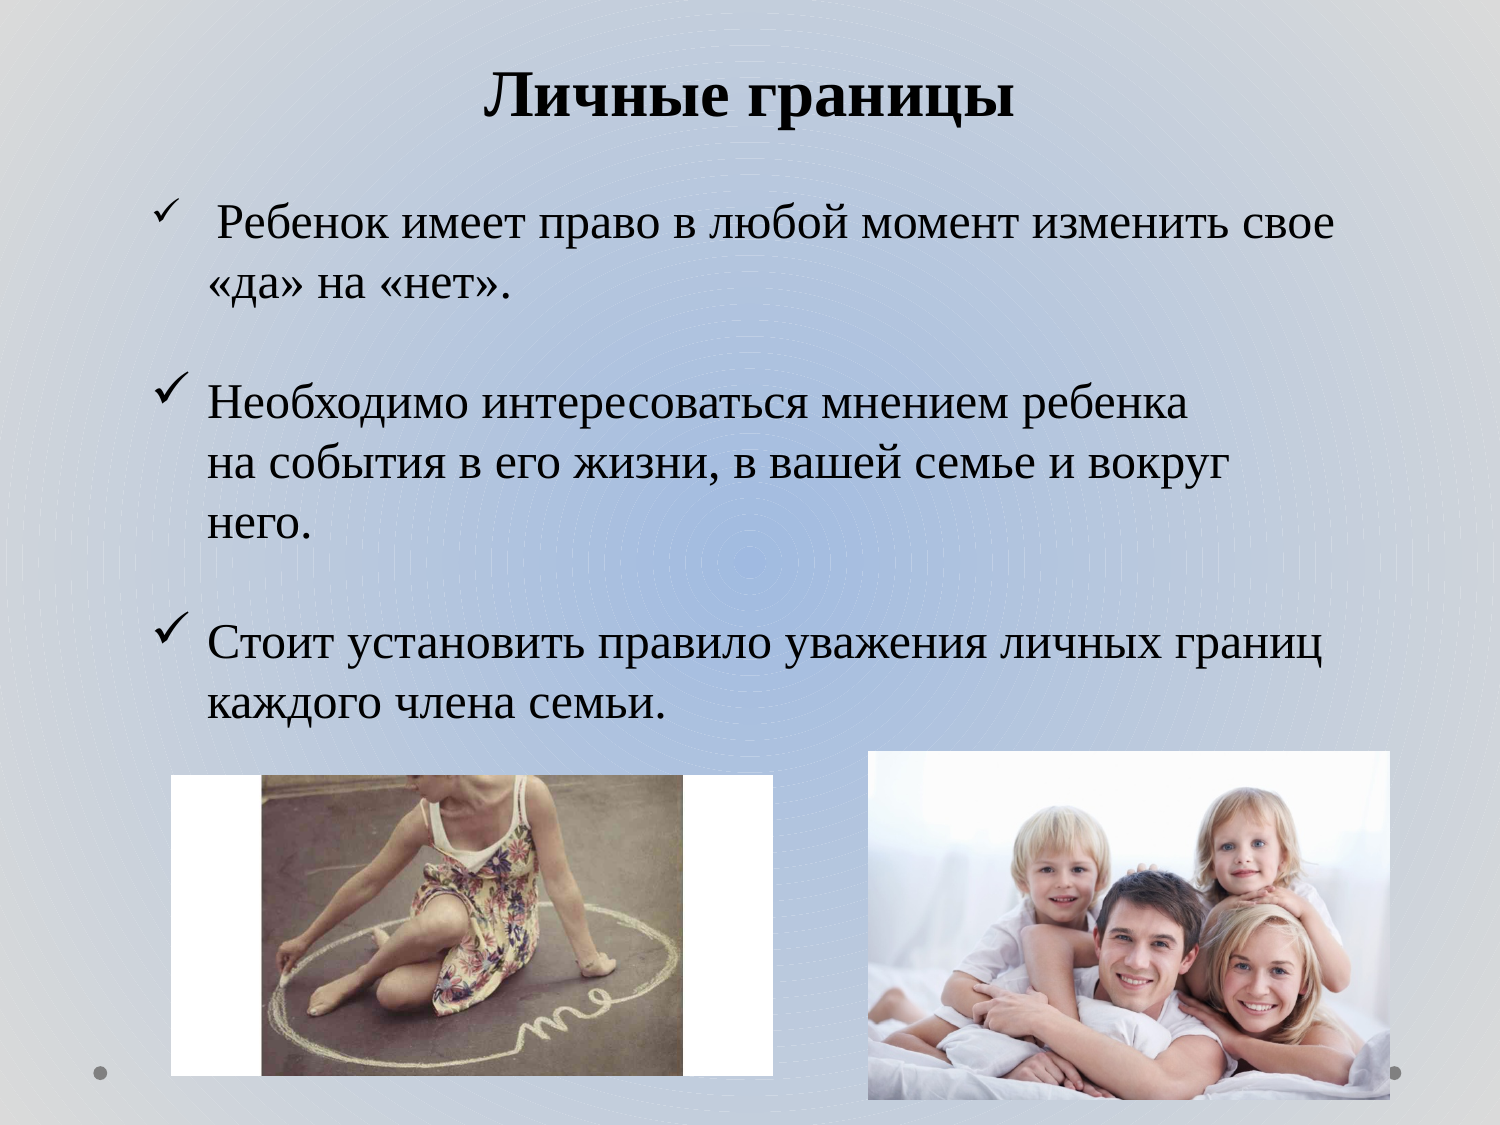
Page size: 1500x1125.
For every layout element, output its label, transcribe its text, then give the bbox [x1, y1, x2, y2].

title Личные границы [75, 0, 1425, 138]
picture [170, 774, 773, 1076]
picture [867, 751, 1390, 1100]
list Ребенок имеет право в любой момент изменить свое «да» на «нет». Необходимо интересоваться мнением ребенка на события в его жизни, в вашей семье и вокруг него. Стоит установить правило уважения личных границ каждого члена семьи. [135, 181, 1352, 747]
